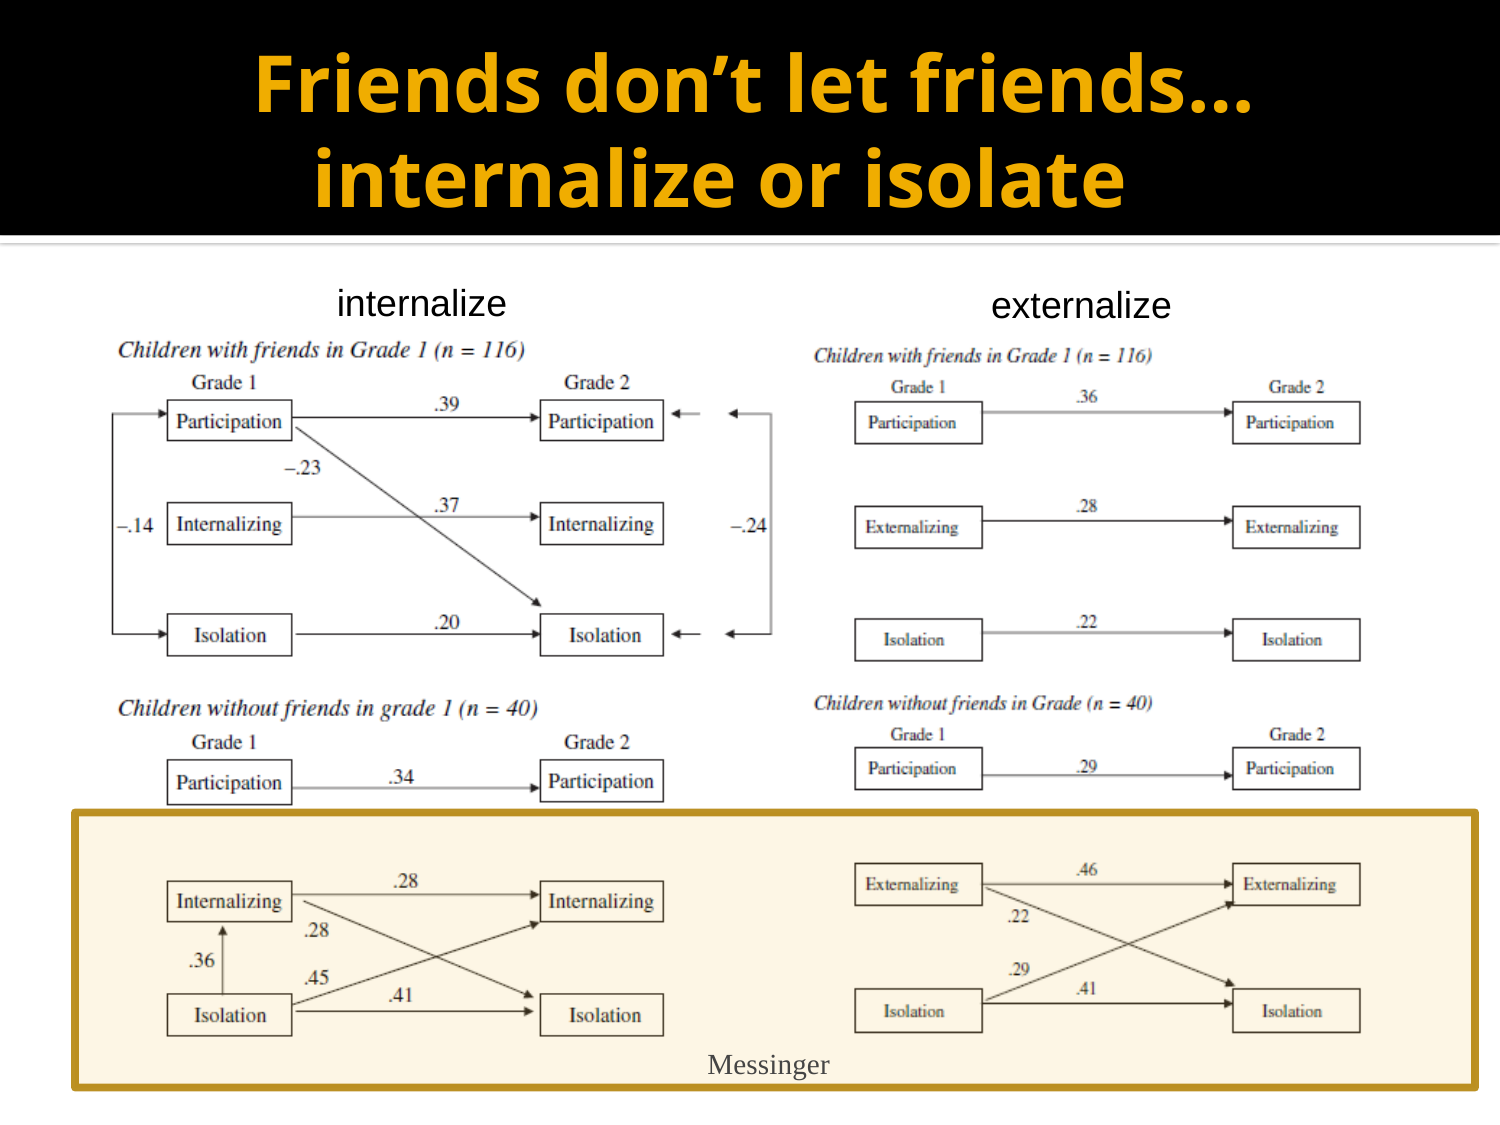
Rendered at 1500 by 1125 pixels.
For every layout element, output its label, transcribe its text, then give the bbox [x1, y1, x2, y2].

text_box externalize [976, 273, 1187, 334]
footer Messinger [699, 1034, 1500, 1080]
picture [799, 337, 1390, 1056]
text_box internalize [322, 271, 523, 331]
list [99, 336, 790, 1044]
title Friends don’t let friends… internalize or isolate [75, 25, 1425, 231]
text_box [71, 809, 1479, 1091]
